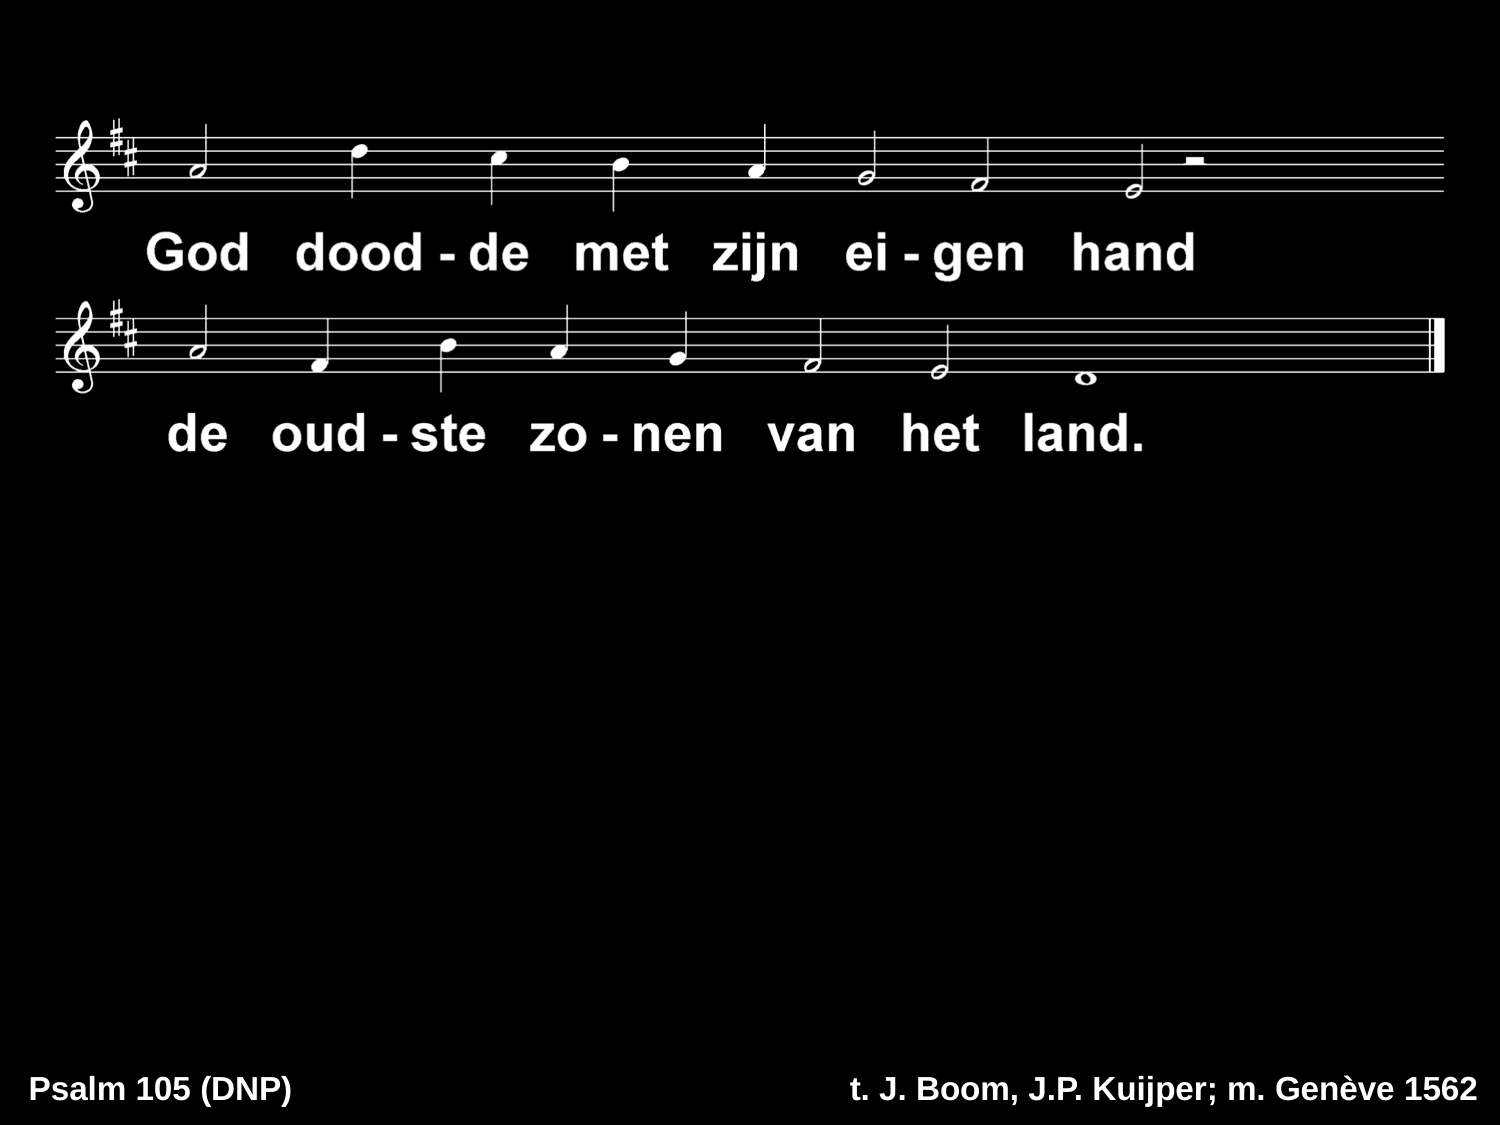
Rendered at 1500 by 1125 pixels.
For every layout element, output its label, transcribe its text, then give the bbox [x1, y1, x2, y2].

text_box Psalm 105 (DNP) t. J. Boom, J.P. Kuijper; m. Genève 1562 [13, 1059, 1495, 1115]
picture [41, 104, 1459, 466]
